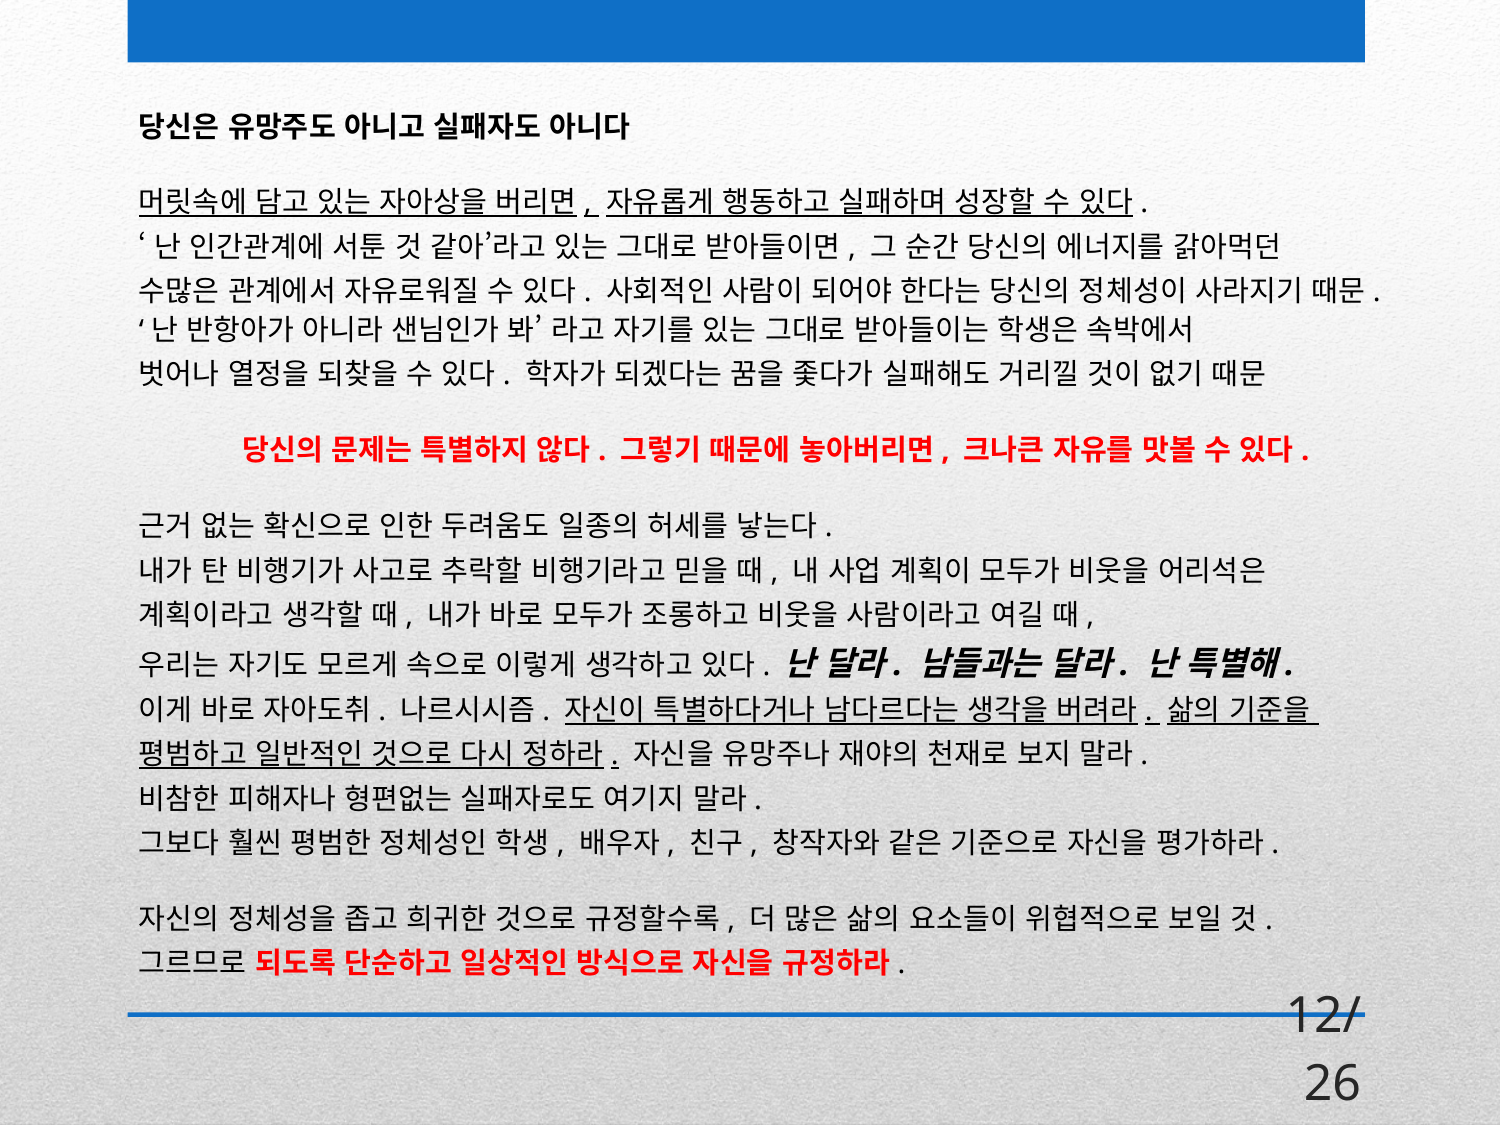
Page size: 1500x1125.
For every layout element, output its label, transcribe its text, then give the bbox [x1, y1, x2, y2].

list 당신은 유망주도 아니고 실패자도 아니다 머릿속에 담고 있는 자아상을 버리면, 자유롭게 행동하고 실패하며 성장할 수 있다. ‘난 인간관계에 서툰 것 같아’라고 있는 그대로 받아들이면, 그 순간 당신의 에너지를 갉아먹던 수많은 관계에서 자유로워질 수 있다. 사회적인 사람이 되어야 한다는 당신의 정체성이 사라지기 때문. ‘난 반항아가 아니라 샌님인가 봐’ 라고 자기를 있는 그대로 받아들이는 학생은 속박에서 벗어나 열정을 되찾을 수 있다. 학자가 되겠다는 꿈을 좇다가 실패해도 거리낄 것이 없기 때문 당신의 문제는 특별하지 않다. 그렇기 때문에 놓아버리면, 크나큰 자유를 맛볼 수 있다. 근거 없는 확신으로 인한 두려움도 일종의 허세를 낳는다. 내가 탄 비행기가 사고로 추락할 비행기라고 믿을 때, 내 사업 계획이 모두가 비웃을 어리석은 계획이라고 생각할 때, 내가 바로 모두가 조롱하고 비웃을 사람이라고 여길 때, 우리는 자기도 모르게 속으로 이렇게 생각하고 있다. 난 달라. 남들과는 달라. 난 특별해. 이게 바로 자아도취. 나르시시즘. 자신이 특별하다거나 남다르다는 생각을 버려라. 삶의 기준을 평범하고 일반적인 것으로 다시 정하라. 자신을 유망주나 재야의 천재로 보지 말라. 비참한 피해자나 형편없는 실패자로도 여기지 말라. 그보다 훨씬 평범한 정체성인 학생, 배우자, 친구, 창작자와 같은 기준으로 자신을 평가하라. 자신의 정체성을 좁고 희귀한 것으로 규정할수록, 더 많은 삶의 요소들이 위협적으로 보일 것. 그르므로 되도록 단순하고 일상적인 방식으로 자신을 규정하라. [123, 72, 1436, 1012]
slide_number 12/26 [1222, 1010, 1376, 1083]
